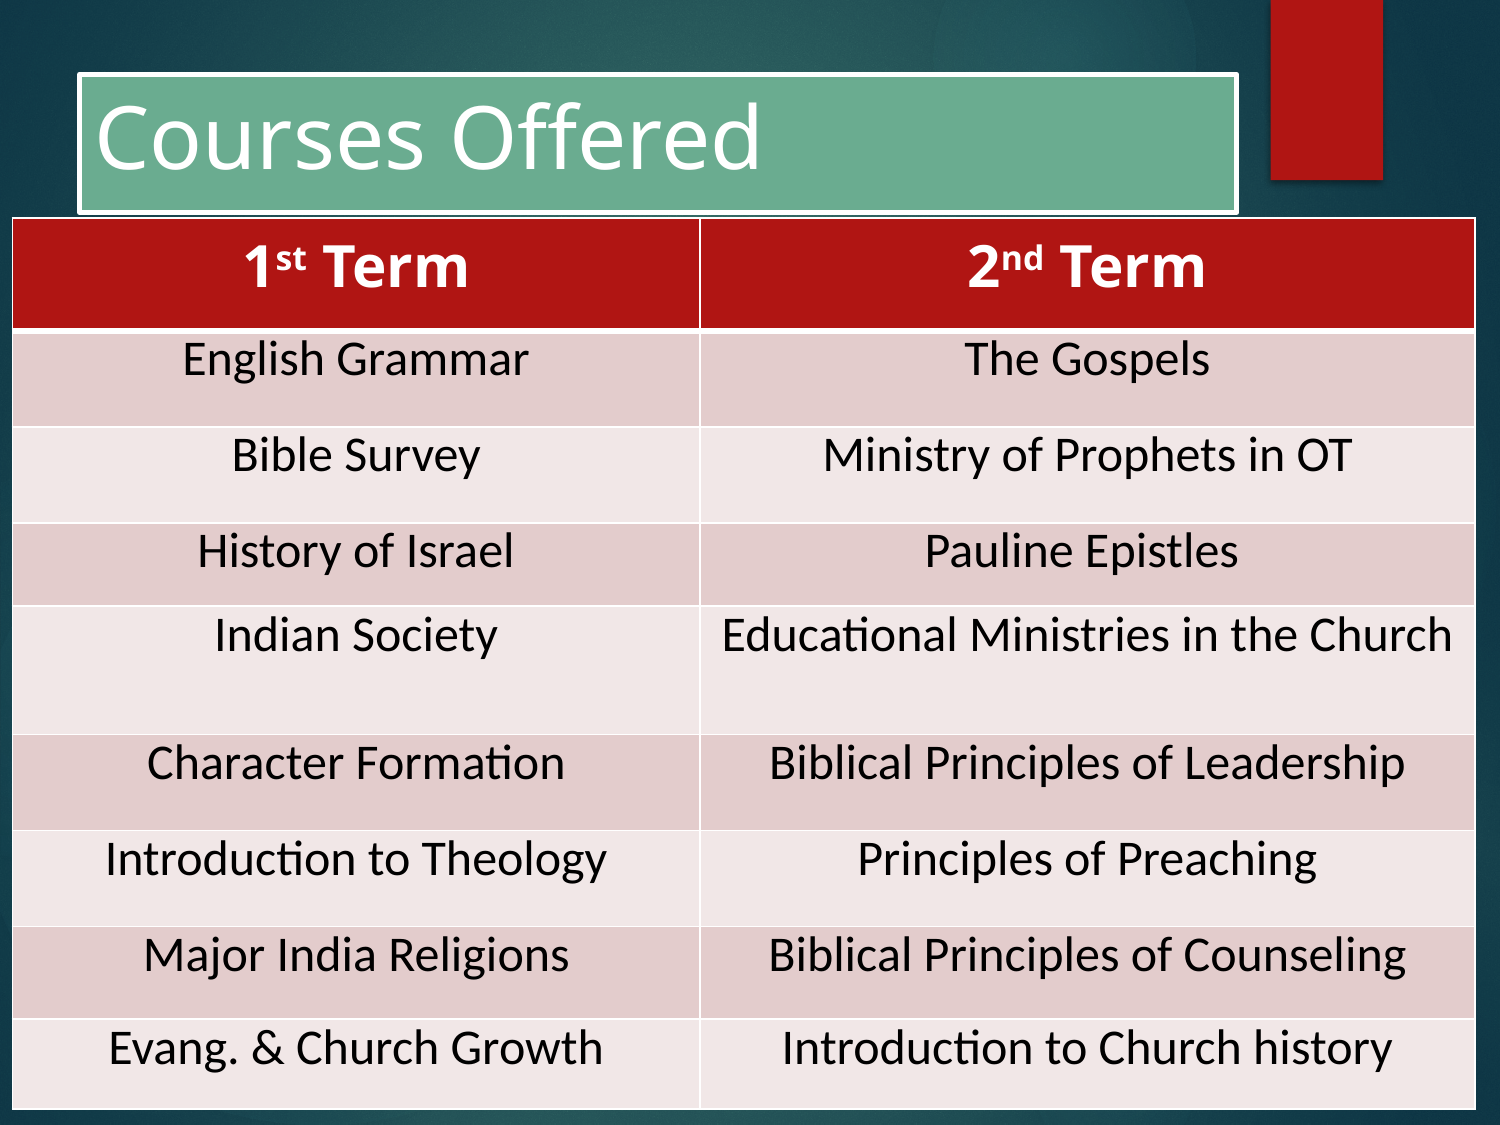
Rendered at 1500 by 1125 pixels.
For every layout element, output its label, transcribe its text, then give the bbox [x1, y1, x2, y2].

table_cell Pauline Epistles [701, 524, 1474, 605]
table_cell English Grammar [13, 334, 699, 426]
table_cell History of Israel [13, 524, 699, 605]
table_cell Biblical Principles of Leadership [701, 735, 1474, 830]
table_cell The Gospels [701, 334, 1474, 426]
table_cell Character Formation [13, 735, 699, 830]
table_cell Evang. & Church Growth [13, 1020, 699, 1108]
table_header 2nd Term [701, 219, 1474, 328]
table_cell Indian Society [13, 607, 699, 734]
table_cell Ministry of Prophets in OT [701, 428, 1474, 522]
table_cell Principles of Preaching [701, 831, 1474, 926]
table_cell Bible Survey [13, 428, 699, 522]
table_header 1st Term [13, 219, 699, 328]
table_cell Major India Religions [13, 927, 699, 1018]
table_cell Educational Ministries in the Church [701, 607, 1474, 734]
table_cell Introduction to Theology [13, 831, 699, 926]
title Courses Offered [77, 72, 1239, 215]
table_cell Biblical Principles of Counseling [701, 927, 1474, 1018]
table_cell Introduction to Church history [701, 1020, 1474, 1108]
